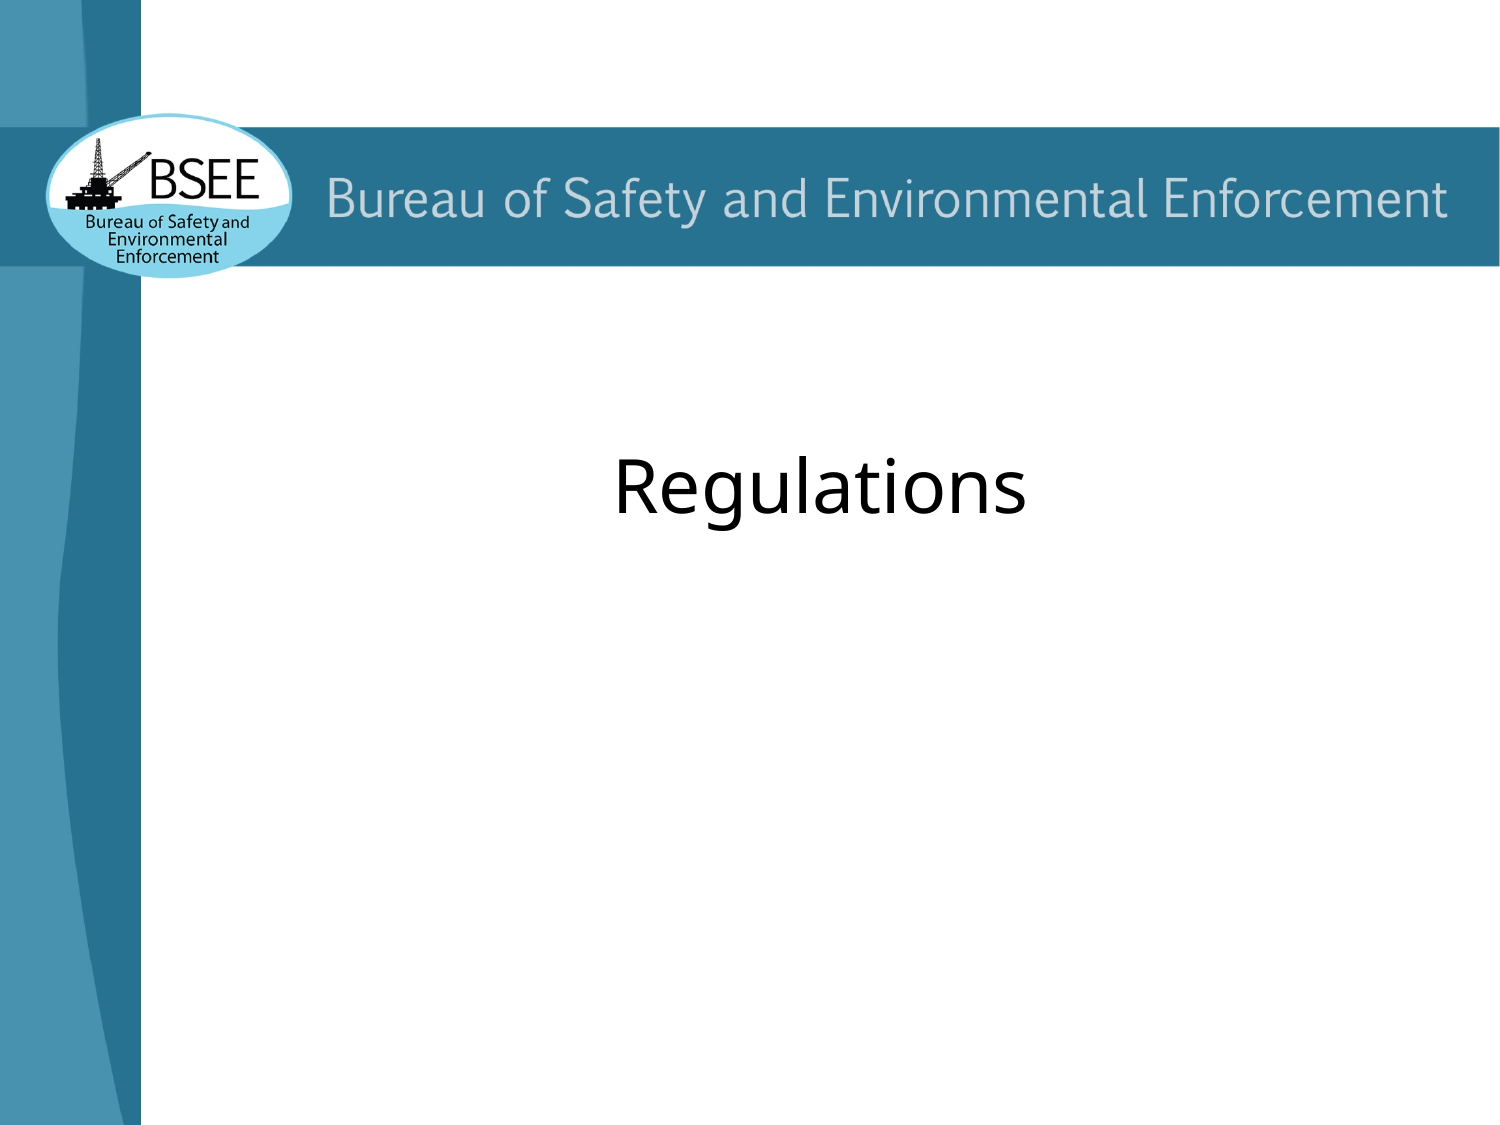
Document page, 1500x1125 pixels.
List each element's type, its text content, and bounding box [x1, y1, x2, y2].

picture [0, 0, 1500, 1125]
title Regulations [140, 377, 1500, 590]
